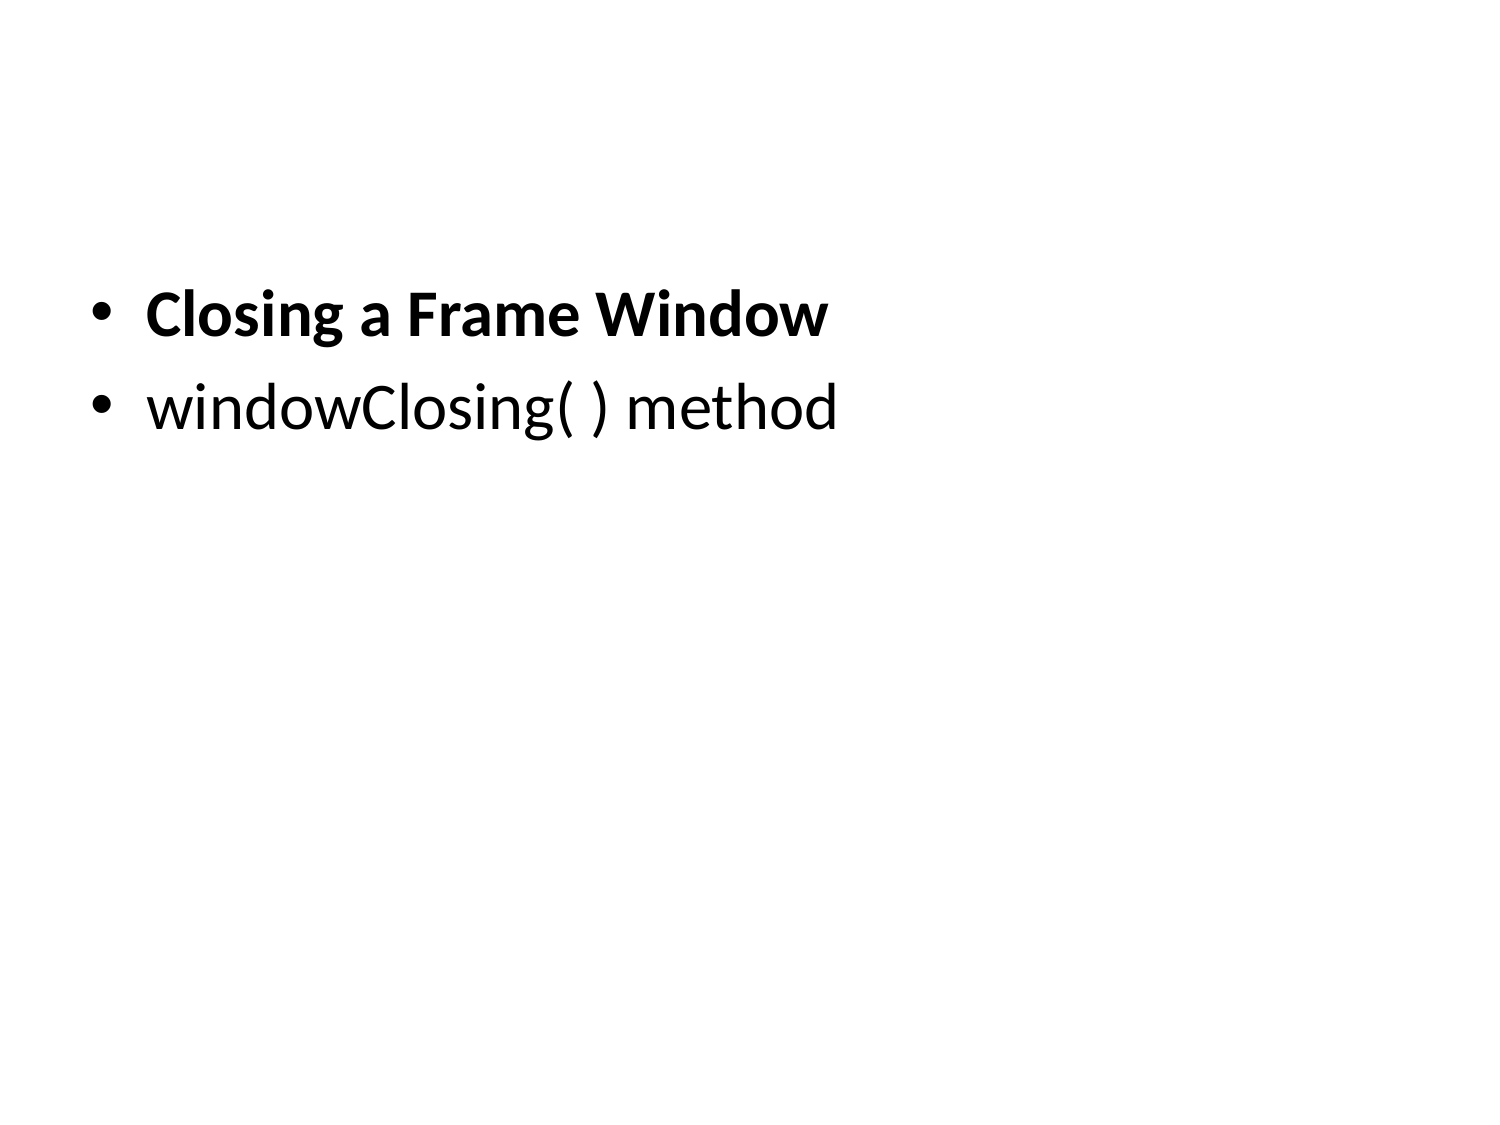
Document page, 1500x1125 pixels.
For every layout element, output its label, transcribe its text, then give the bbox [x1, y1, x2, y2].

list Closing a Frame Window windowClosing( ) method [75, 262, 1425, 1005]
